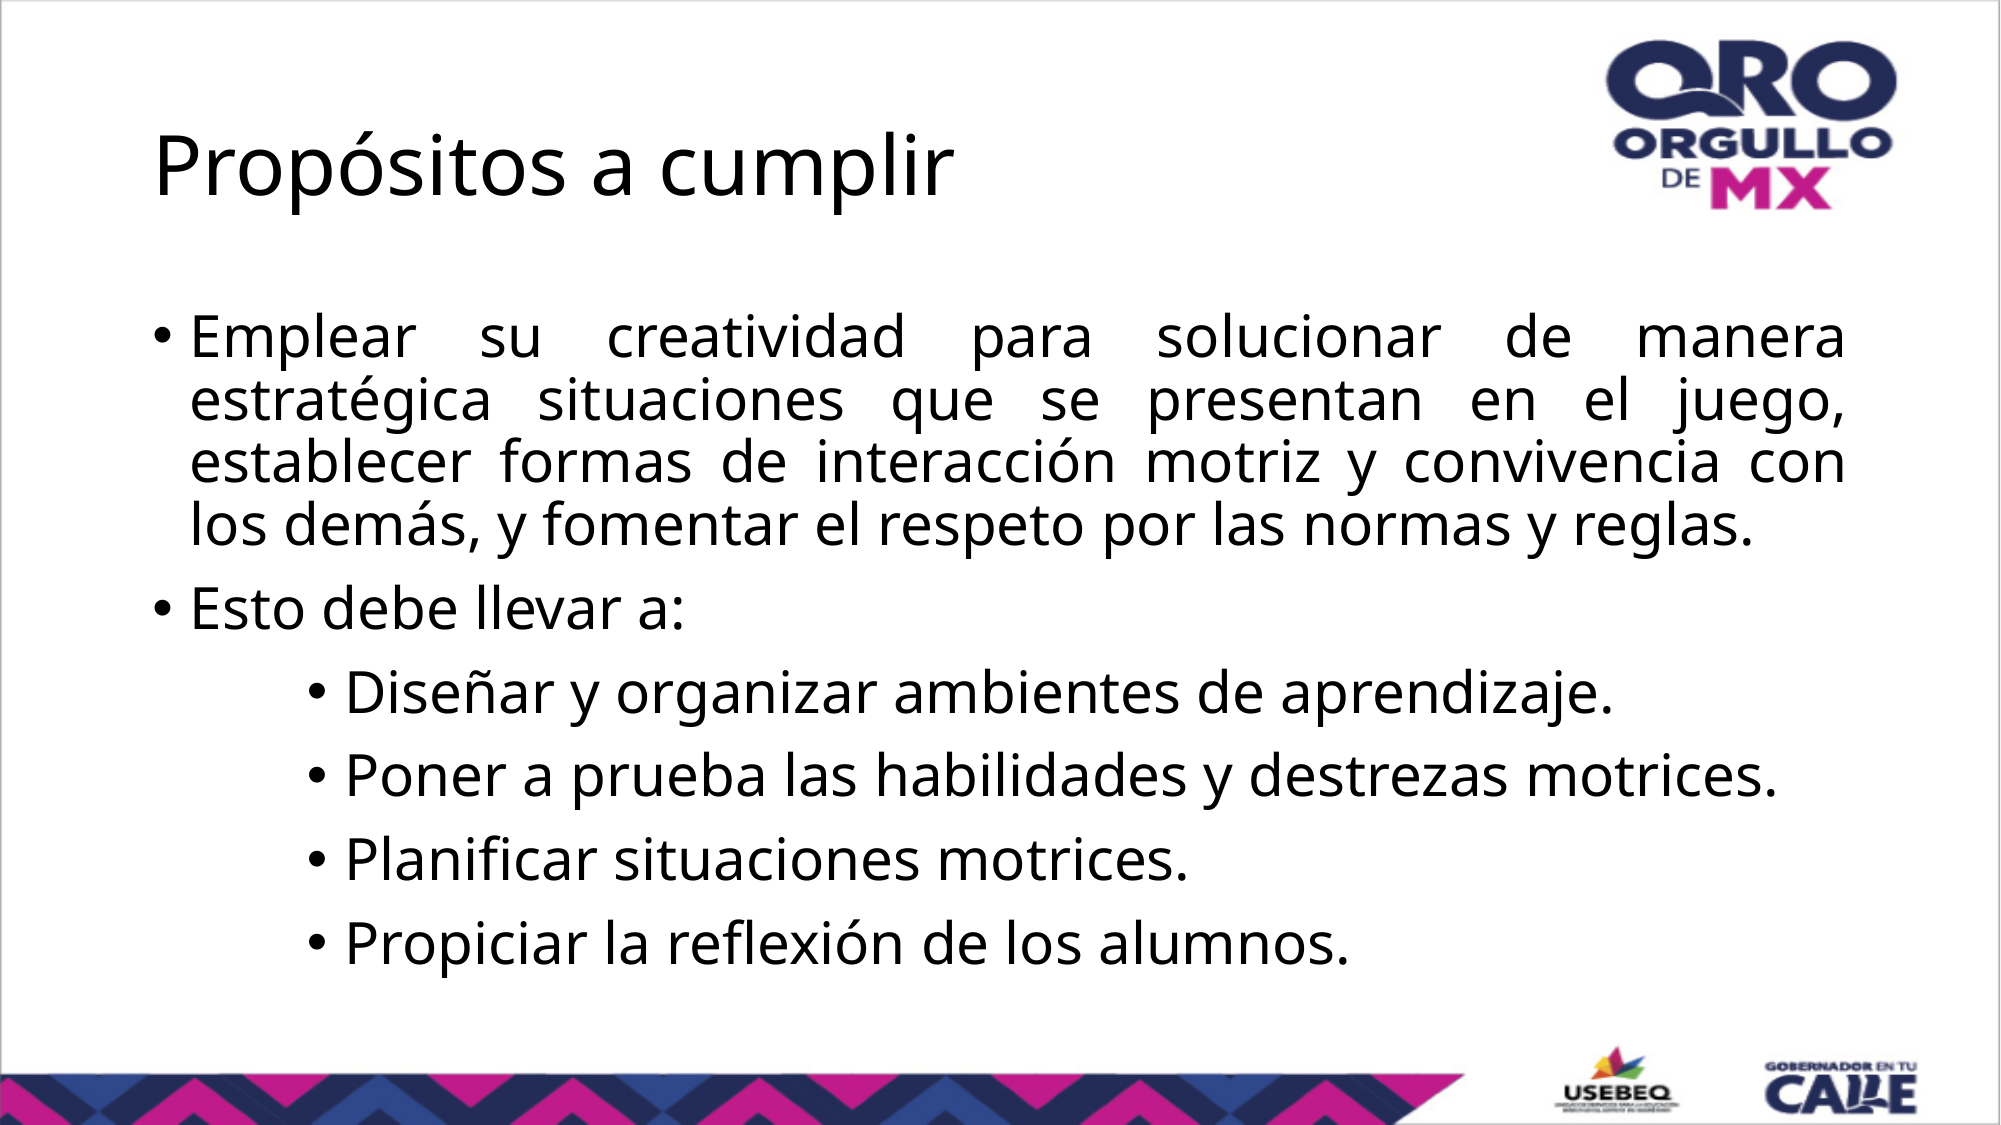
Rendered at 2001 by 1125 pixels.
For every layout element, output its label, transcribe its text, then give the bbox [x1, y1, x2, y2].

picture [0, 0, 2001, 1125]
list Emplear su creatividad para solucionar de manera estratégica situaciones que se presentan en el juego, establecer formas de interacción motriz y convivencia con los demás, y fomentar el respeto por las normas y reglas. Esto debe llevar a: Diseñar y organizar ambientes de aprendizaje. Poner a prueba las habilidades y destrezas motrices. Planificar situaciones motrices. Propiciar la reflexión de los alumnos. [137, 299, 1863, 1014]
title Propósitos a cumplir [137, 59, 1582, 278]
